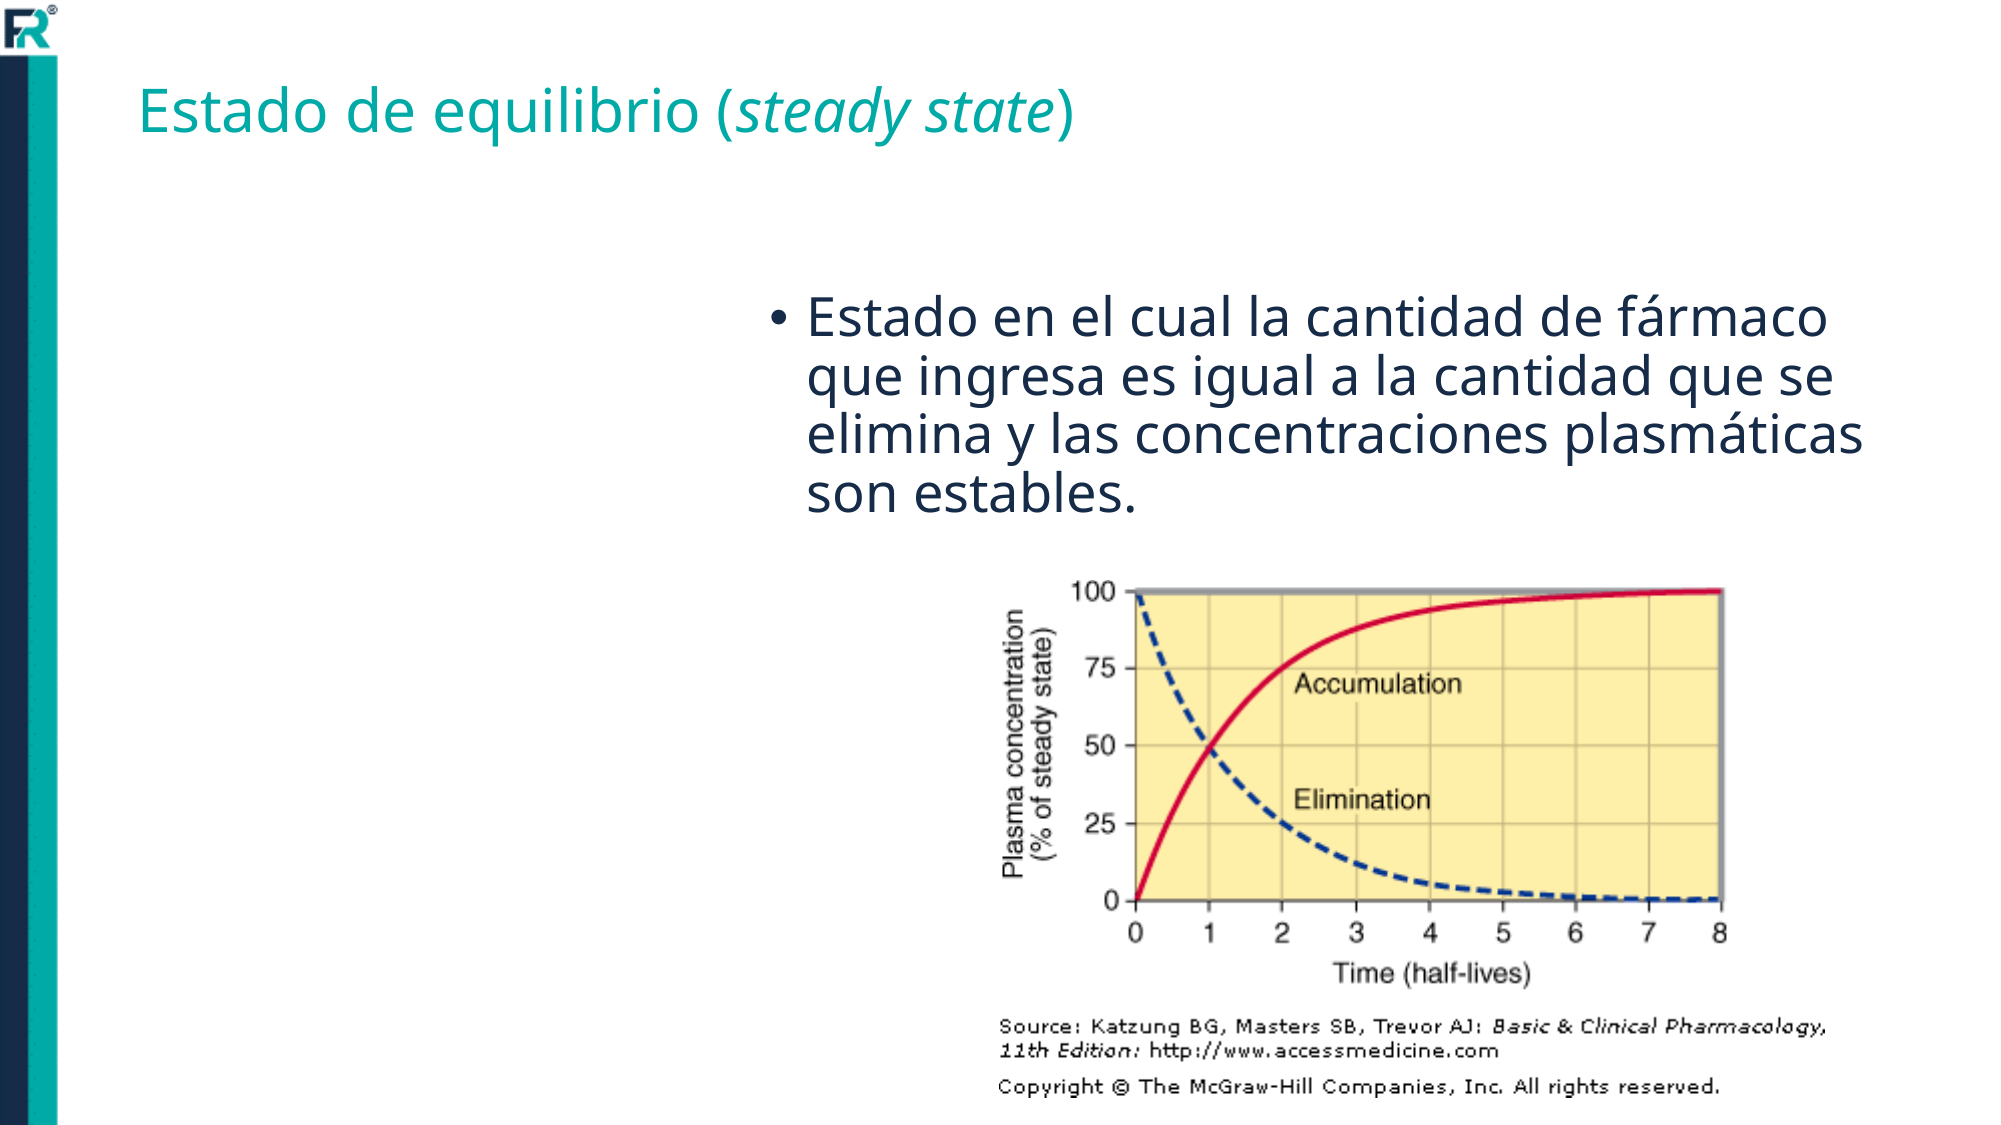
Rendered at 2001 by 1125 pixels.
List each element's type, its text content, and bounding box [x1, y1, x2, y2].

list Estado en el cual la cantidad de fármaco que ingresa es igual a la cantidad que se elimina y las concentraciones plasmáticas son estables. [754, 282, 1945, 721]
picture [0, 0, 2001, 1125]
title Estado de equilibrio (steady state) [112, 43, 1100, 184]
